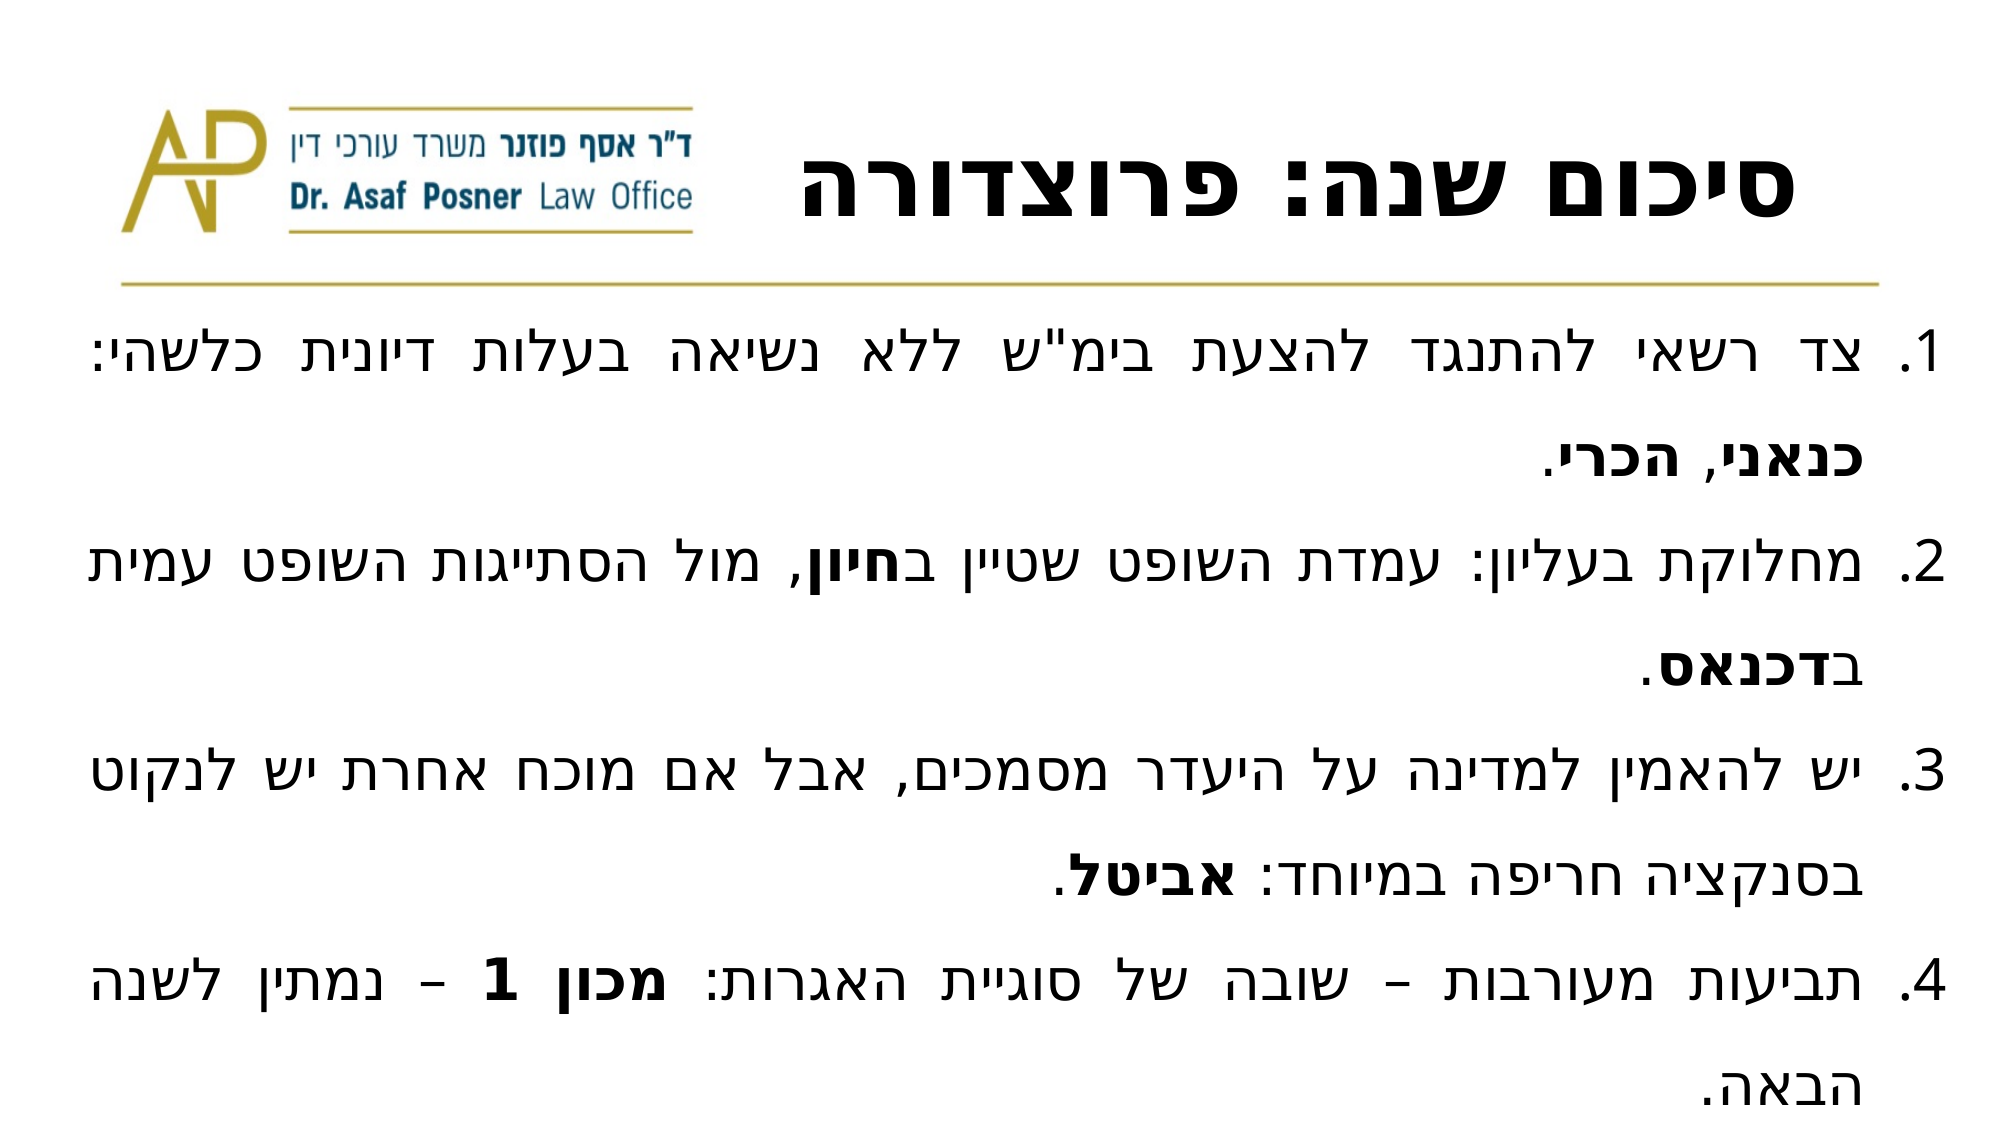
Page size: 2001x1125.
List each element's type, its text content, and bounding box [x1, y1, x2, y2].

picture [0, 0, 2000, 301]
text_box צד רשאי להתנגד להצעת בימ"ש ללא נשיאה בעלות דיונית כלשהי: כנאני, הכרי. מחלוקת בעליון: עמדת השופט שטיין בחיון, מול הסתייגות השופט עמית בדכנאס. יש להאמין למדינה על היעדר מסמכים, אבל אם מוכח אחרת יש לנקוט בסנקציה חריפה במיוחד: אביטל. תביעות מעורבות – שובה של סוגיית האגרות: מכון 1 – נמתין לשנה הבאה. תביעות מעורבות –פשרה באחת העילות = החזר אגרה מלא – מנורה מבטחים. תביעות מעורבות – פיצול דיון בין ערכאות בשל רכיבי פנסיה שונים – גואטה. [74, 301, 1965, 1125]
